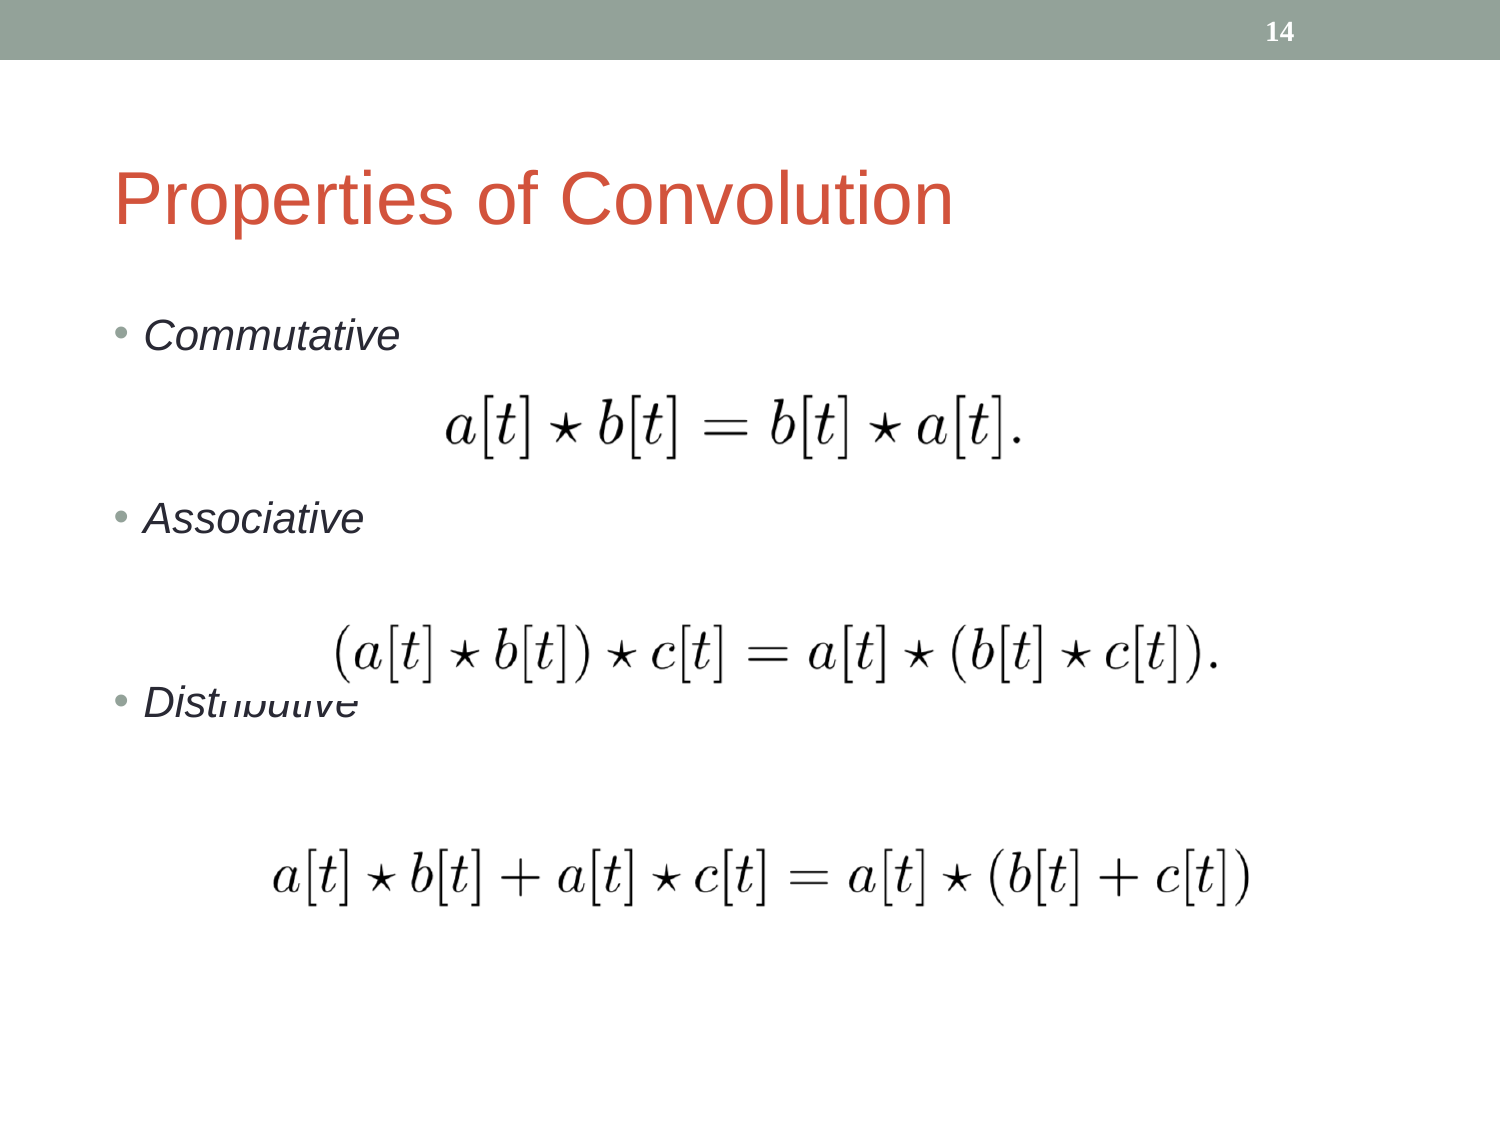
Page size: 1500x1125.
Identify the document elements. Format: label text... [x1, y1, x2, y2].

picture [128, 377, 1278, 490]
text_box ‹#› [1250, 3, 1425, 57]
title Properties of Convolution [98, 146, 1348, 244]
picture [230, 830, 1259, 931]
picture [219, 598, 1270, 702]
list Commutative Associative Distributive [98, 298, 1213, 901]
